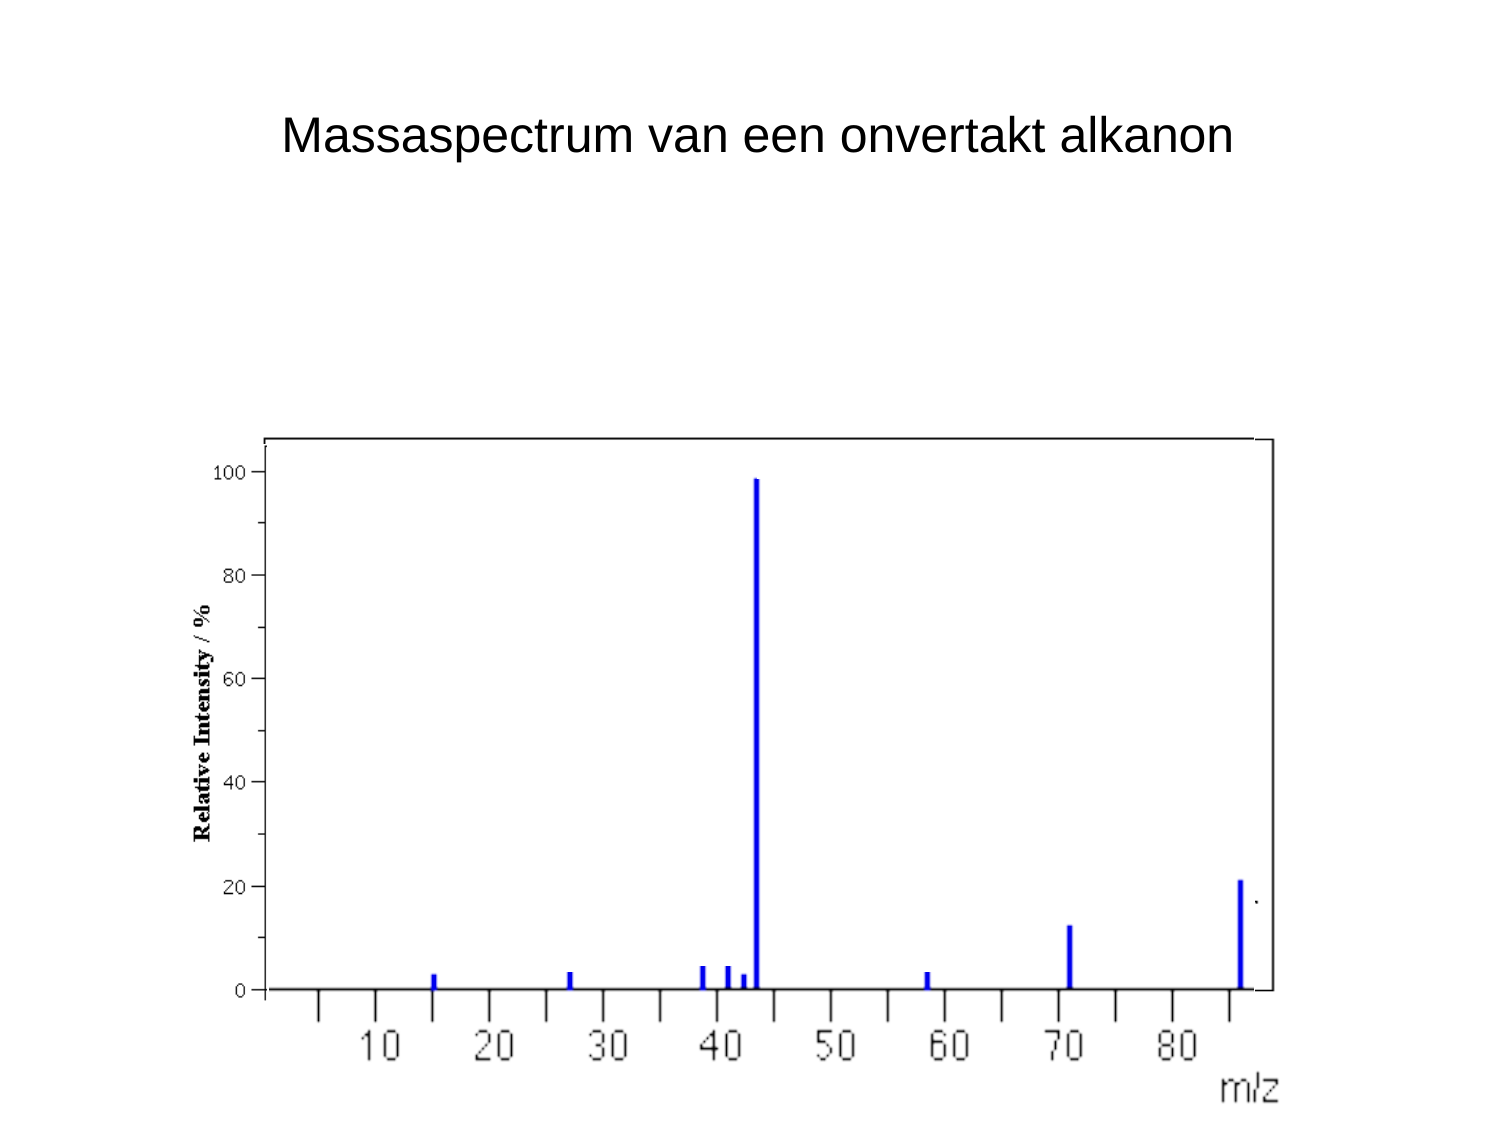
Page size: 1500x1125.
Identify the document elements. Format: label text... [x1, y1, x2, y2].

text_box Massaspectrum van een onvertakt alkanon [266, 95, 1250, 230]
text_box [158, 377, 1295, 1125]
